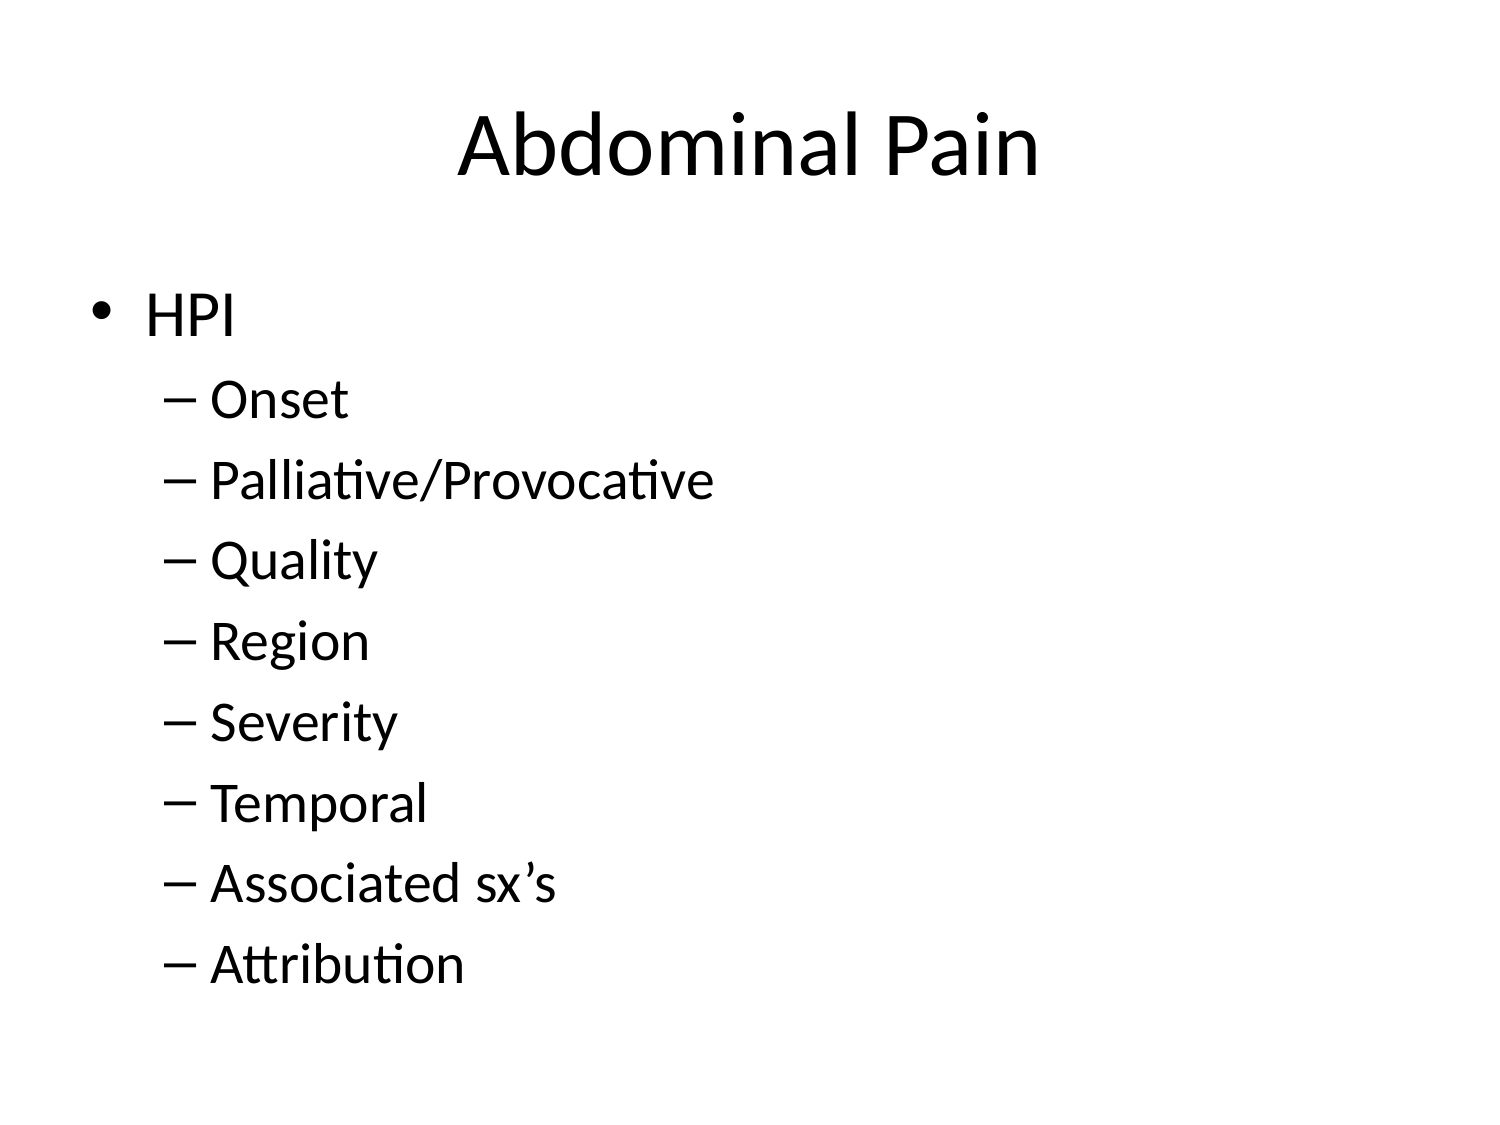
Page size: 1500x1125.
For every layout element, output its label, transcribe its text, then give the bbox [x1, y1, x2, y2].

list HPI Onset Palliative/Provocative Quality Region Severity Temporal Associated sx’s Attribution [75, 262, 1425, 1005]
title Abdominal Pain [75, 45, 1425, 233]
